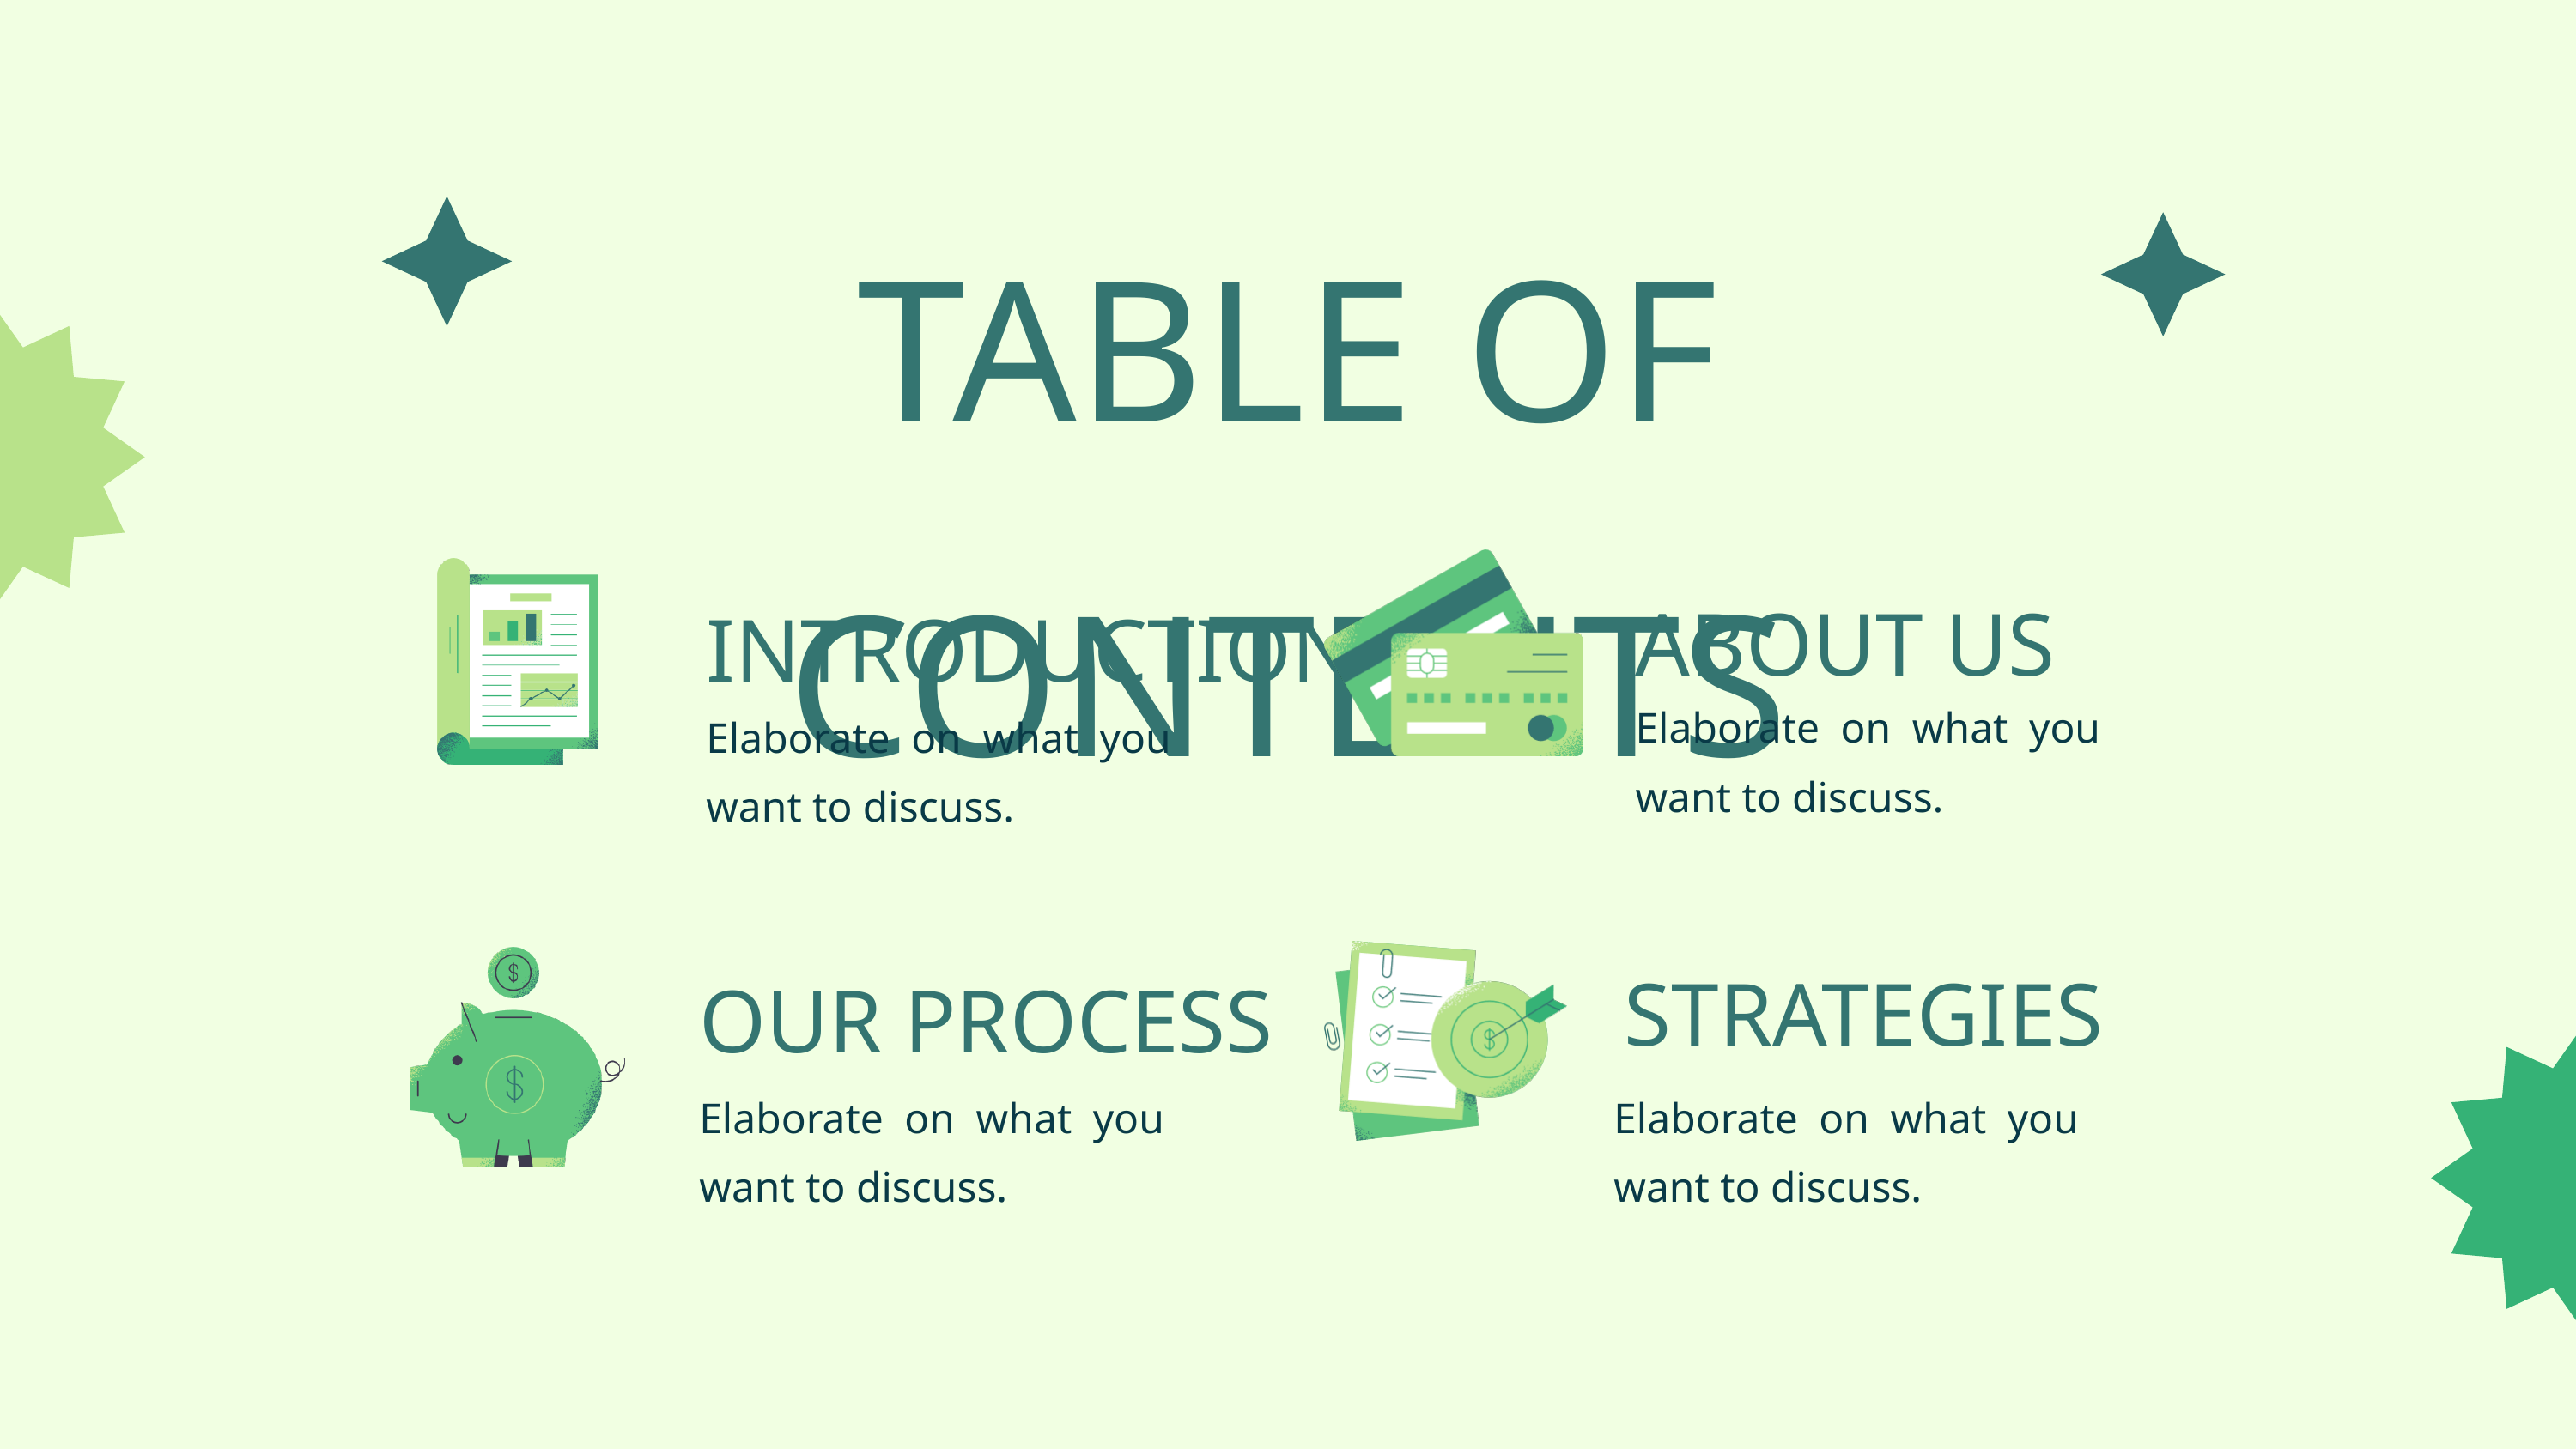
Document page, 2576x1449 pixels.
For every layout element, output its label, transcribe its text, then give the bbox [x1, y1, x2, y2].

picture [1324, 940, 1567, 1141]
text_box ABOUT US [1635, 549, 2218, 694]
text_box Elaborate on what you want to discuss. [699, 1072, 1165, 1211]
text_box STRATEGIES [1624, 941, 2227, 1064]
picture [410, 947, 625, 1168]
text_box Elaborate on what you want to discuss. [1635, 682, 2101, 821]
text_box INTRODUCTION [706, 555, 1320, 700]
text_box Elaborate on what you want to discuss. [1613, 1072, 2080, 1211]
picture [436, 558, 598, 765]
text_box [0, 306, 145, 609]
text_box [2100, 211, 2226, 337]
text_box TABLE OF CONTENTS [537, 126, 2038, 796]
text_box Elaborate on what you want to discuss. [706, 692, 1172, 831]
text_box OUR PROCESS [699, 947, 1303, 1070]
picture [1324, 549, 1584, 756]
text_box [381, 196, 513, 327]
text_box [2430, 1026, 2576, 1330]
